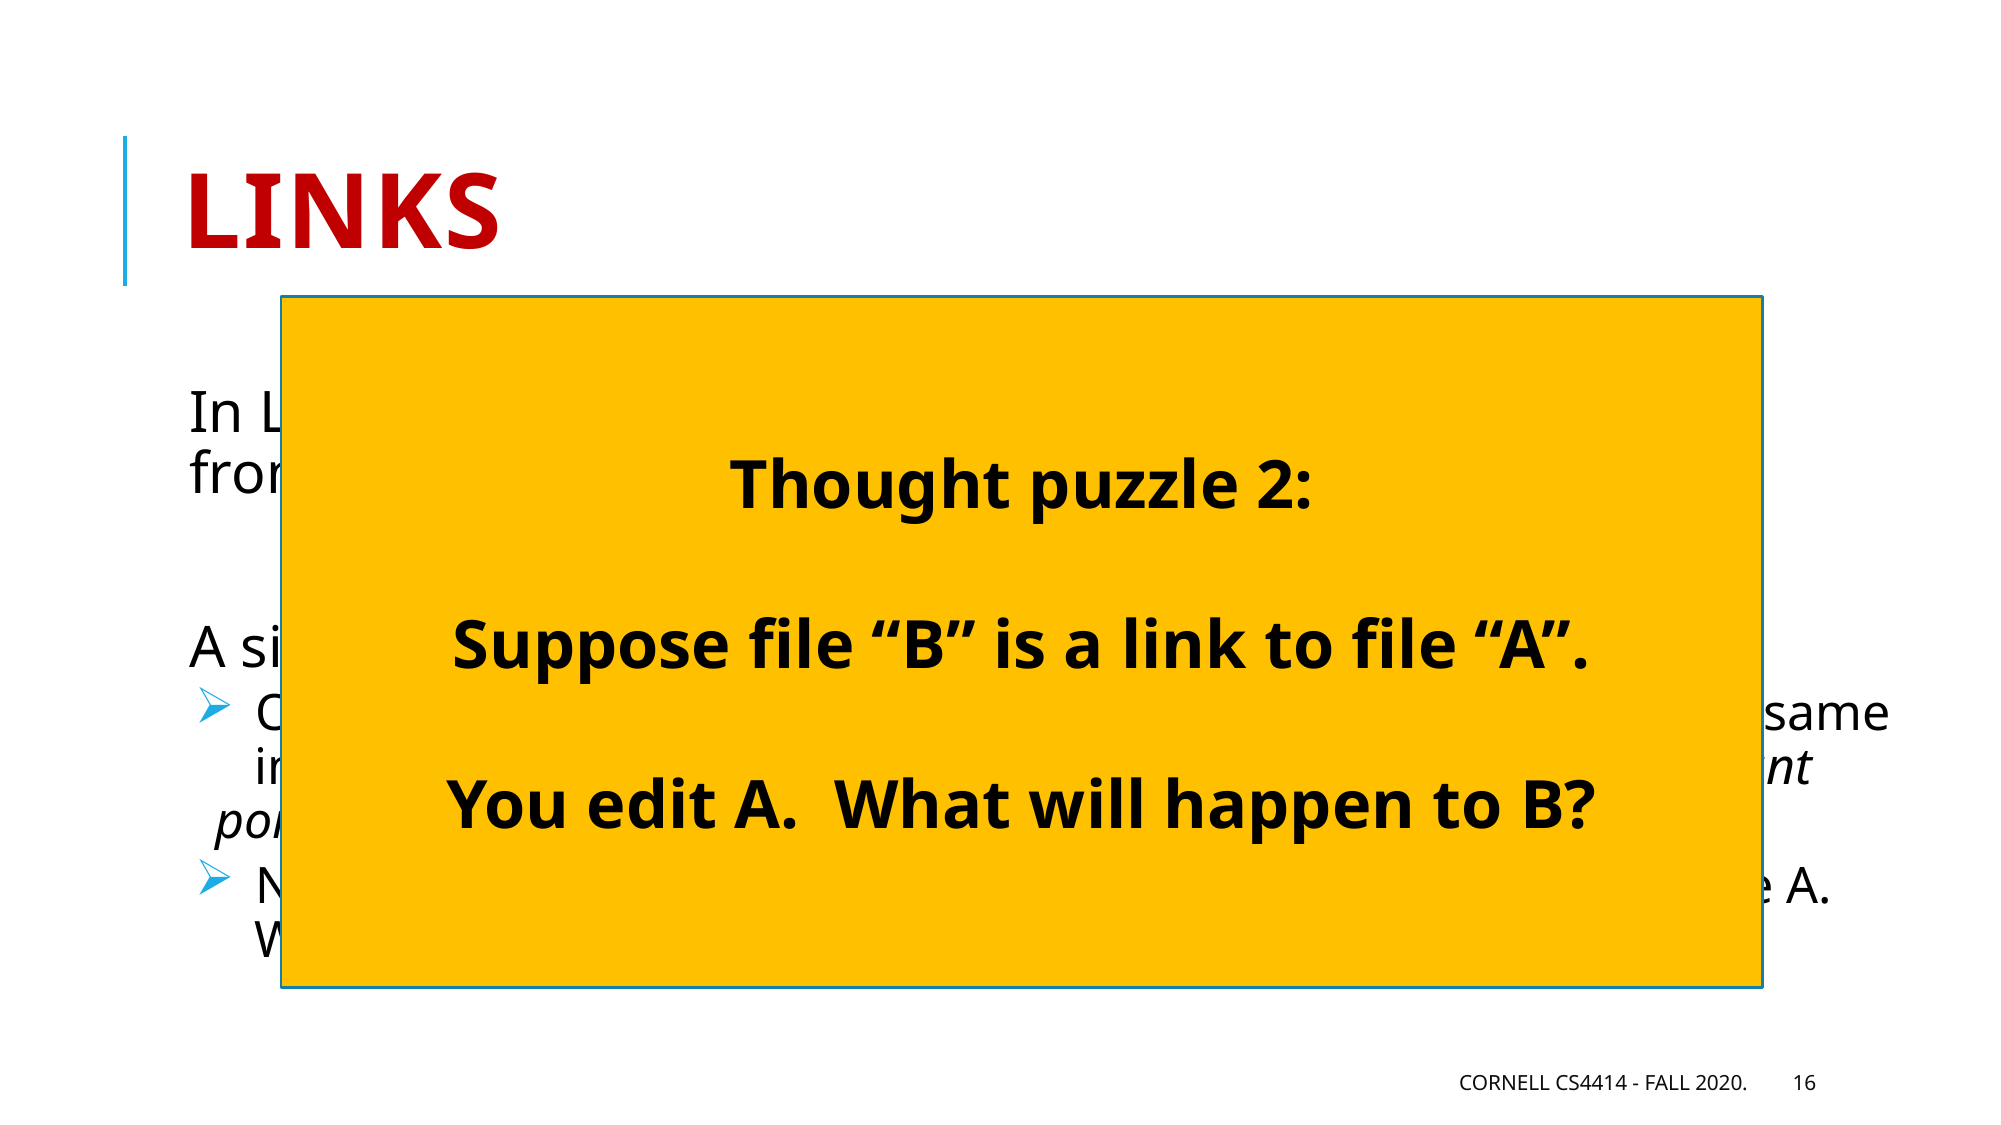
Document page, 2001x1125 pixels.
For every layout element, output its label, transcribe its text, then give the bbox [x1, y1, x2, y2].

text_box Thought puzzle 2: Suppose file “B” is a link to file “A”. You edit A. What will happen to B? [280, 295, 1764, 989]
list In Linux, we distinguish the inode (the “file data structure”) from the name. A name is said to be a “link” to the inode. A single file (or even directory) can have multiple names. Original form: “link”. A and B can be two names referencing the same inode number. Only works in a single file system, not across mount points. New form: “symbolic link”. File B contains the actual name for file A. Works in a similar way… yet not identical. [168, 375, 1914, 1035]
slide_number 16 [1777, 1061, 1938, 1107]
footer Cornell CS4414 - Fall 2020. [794, 1061, 1763, 1107]
title Links [168, 96, 1914, 342]
